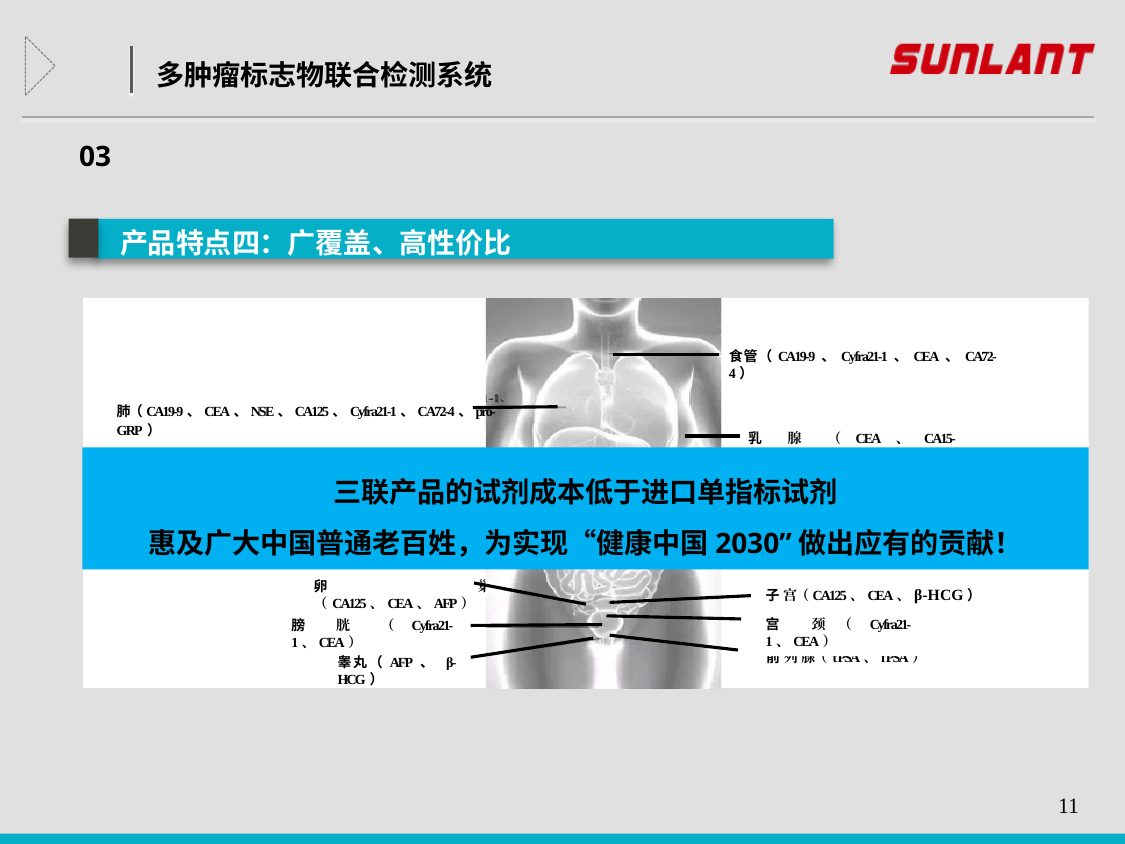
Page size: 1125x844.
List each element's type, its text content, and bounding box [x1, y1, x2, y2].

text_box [68, 217, 835, 268]
slide_number 11 [831, 782, 1094, 827]
picture [890, 3, 1095, 115]
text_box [82, 297, 1089, 689]
list 多肿瘤标志物联合检测系统 [141, 32, 639, 99]
list 03 [64, 129, 142, 180]
